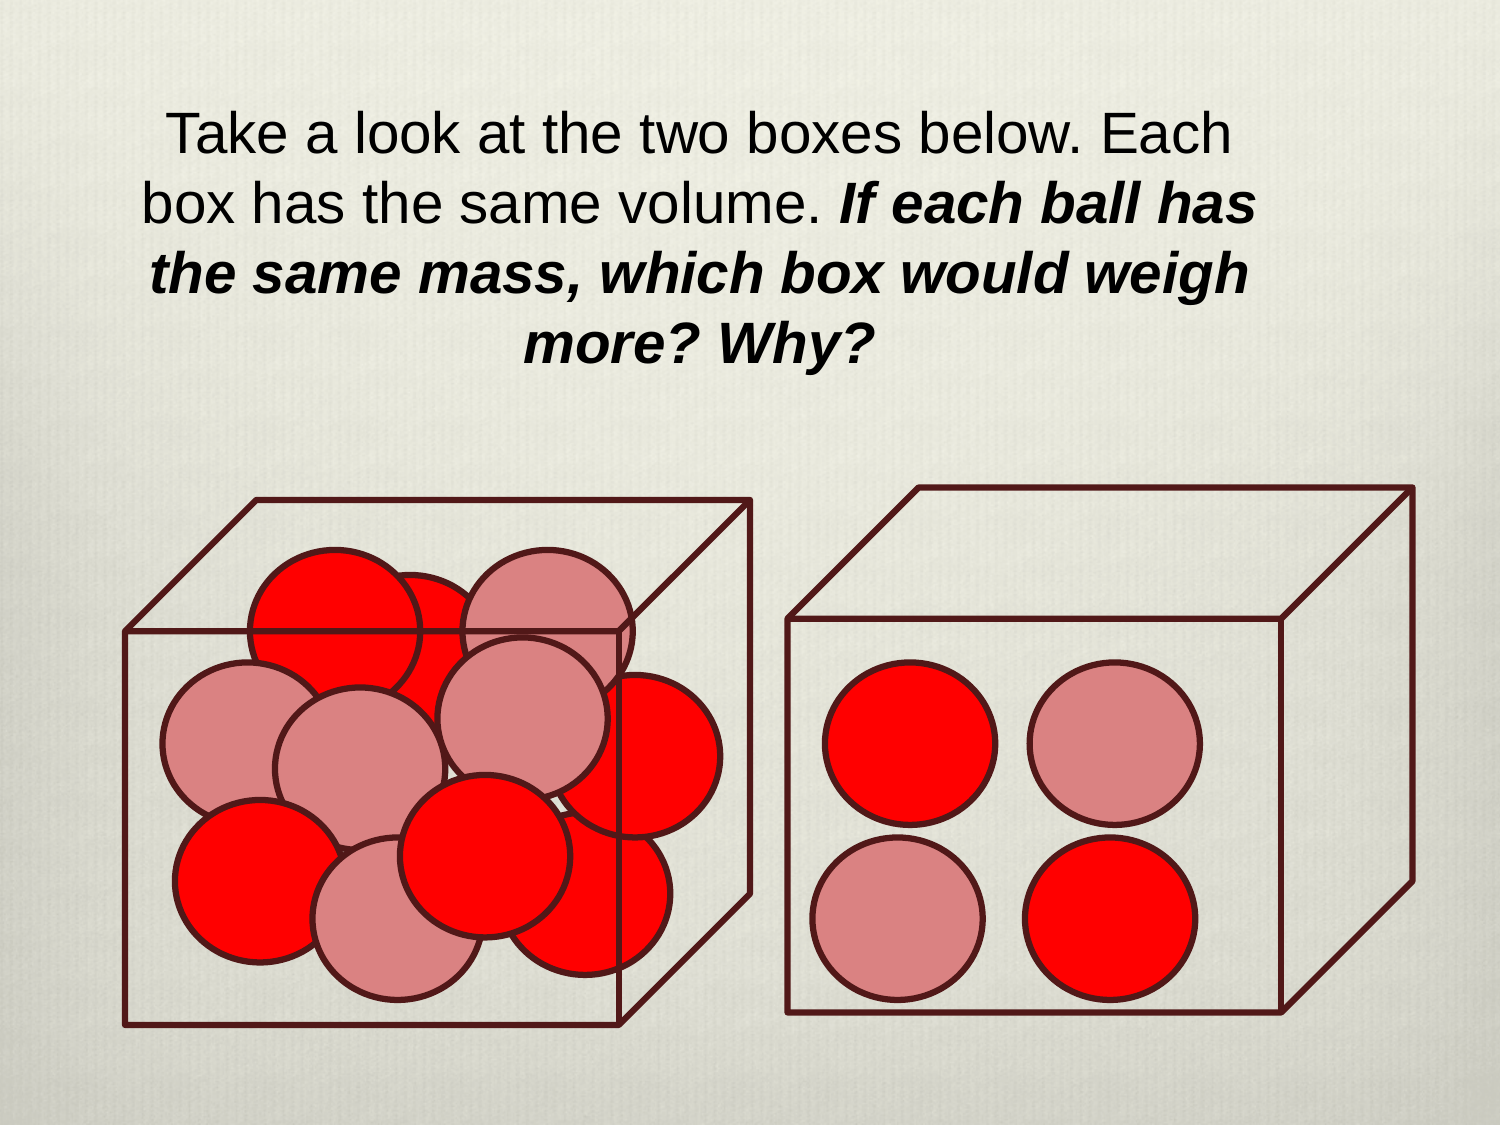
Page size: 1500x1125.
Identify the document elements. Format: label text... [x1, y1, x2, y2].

table_cell [914, 491, 1403, 615]
text_box [903, 484, 1416, 1016]
text_box Take a look at the two boxes below. Each box has the same volume. If each ball has the same mass, which box would weigh more? Why? [112, 87, 1288, 383]
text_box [123, 498, 1202, 1026]
